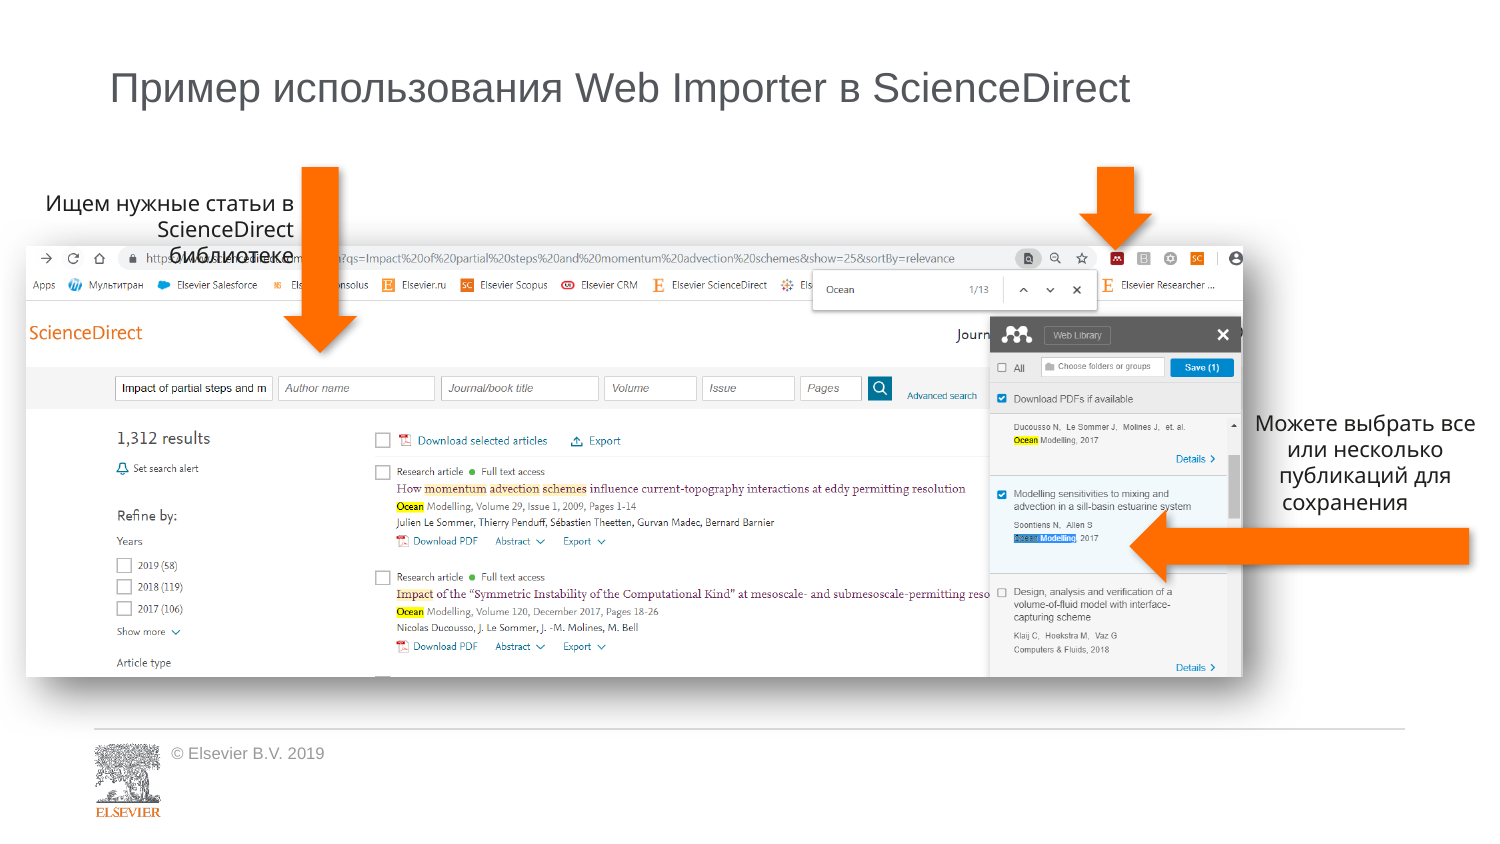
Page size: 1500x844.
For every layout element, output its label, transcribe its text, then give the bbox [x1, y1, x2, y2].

title Пример использования Web Importer в ScienceDirect [94, 47, 1470, 124]
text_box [1129, 402, 1500, 584]
footer © Elsevier B.V. 2019 [171, 743, 678, 770]
picture [26, 246, 1243, 677]
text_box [11, 166, 357, 353]
picture [94, 743, 161, 817]
text_box [1077, 166, 1154, 246]
